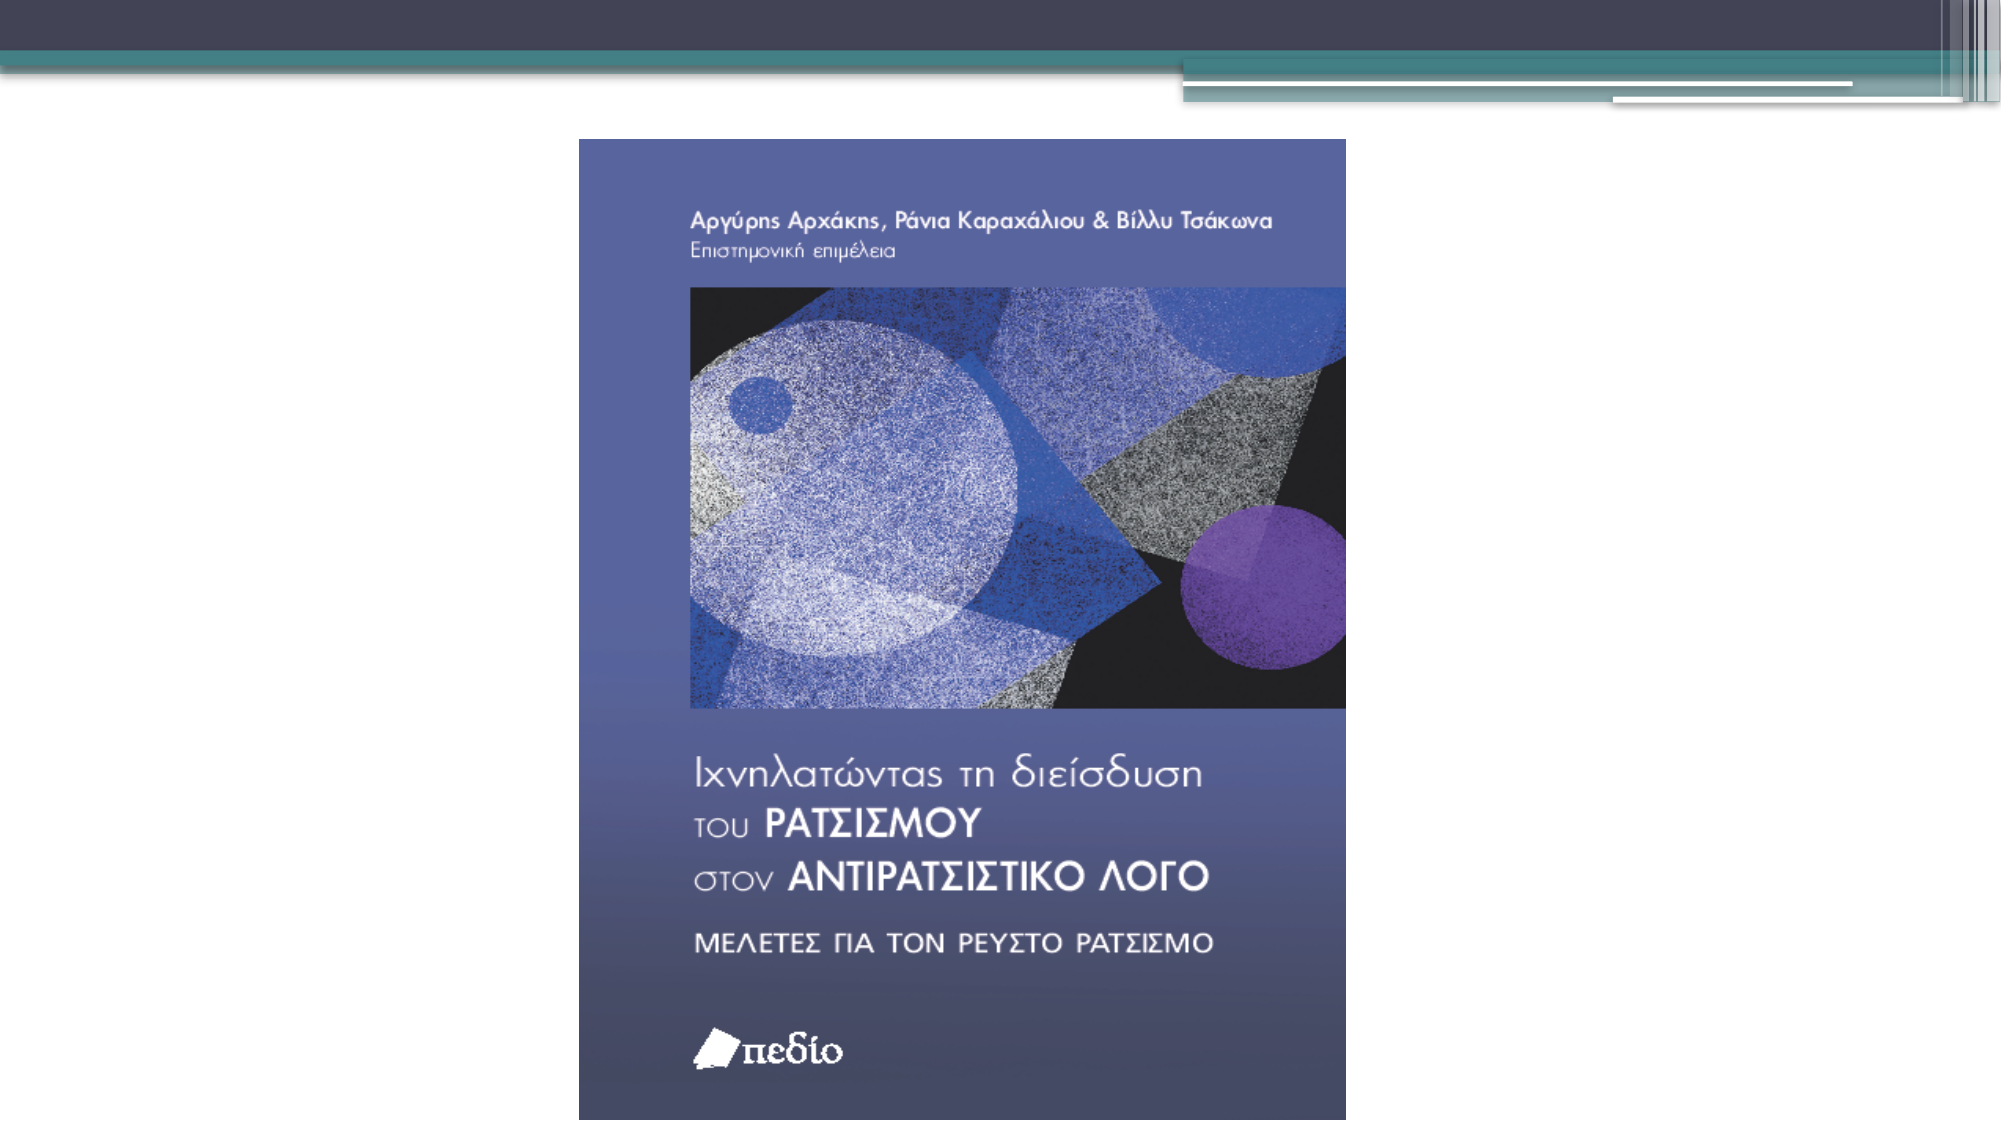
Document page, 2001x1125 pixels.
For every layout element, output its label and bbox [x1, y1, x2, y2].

list [579, 138, 1347, 1121]
